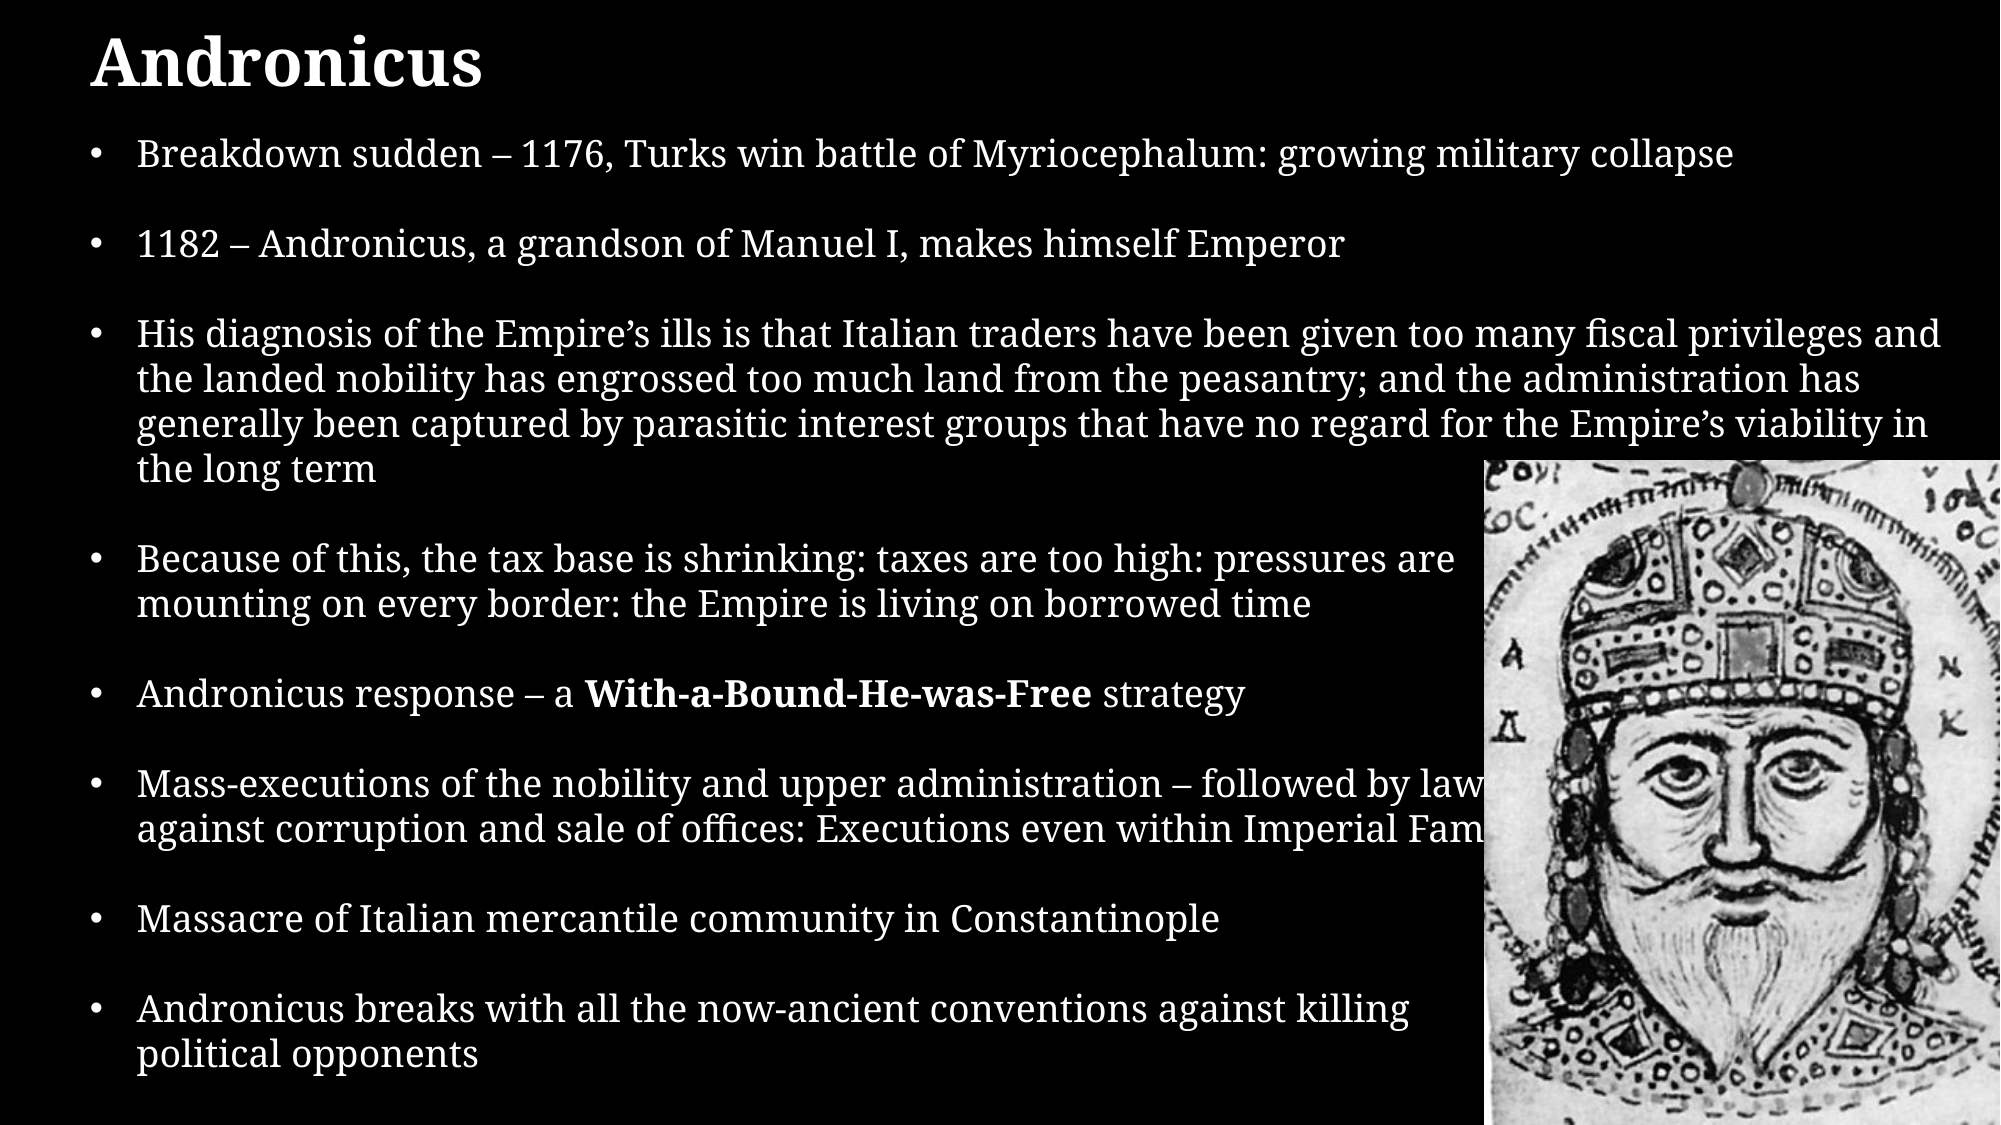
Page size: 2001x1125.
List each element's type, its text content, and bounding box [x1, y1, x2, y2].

title Andronicus [75, 0, 1535, 109]
picture [1484, 460, 2000, 1125]
text_box Breakdown sudden – 1176, Turks win battle of Myriocephalum: growing military collapse 1182 – Andronicus, a grandson of Manuel I, makes himself Emperor His diagnosis of the Empire’s ills is that Italian traders have been given too many fiscal privileges and the landed nobility has engrossed too much land from the peasantry; and the administration has generally been captured by parasitic interest groups that have no regard for the Empire’s viability in the long term Because of this, the tax base is shrinking: taxes are too high: pressures are mounting on every border: the Empire is living on borrowed time Andronicus response – a With-a-Bound-He-was-Free strategy Mass-executions of the nobility and upper administration – followed by laws against corruption and sale of offices: Executions even within Imperial Family Massacre of Italian mercantile community in Constantinople Andronicus breaks with all the now-ancient conventions against killing political opponents [75, 122, 1980, 1083]
